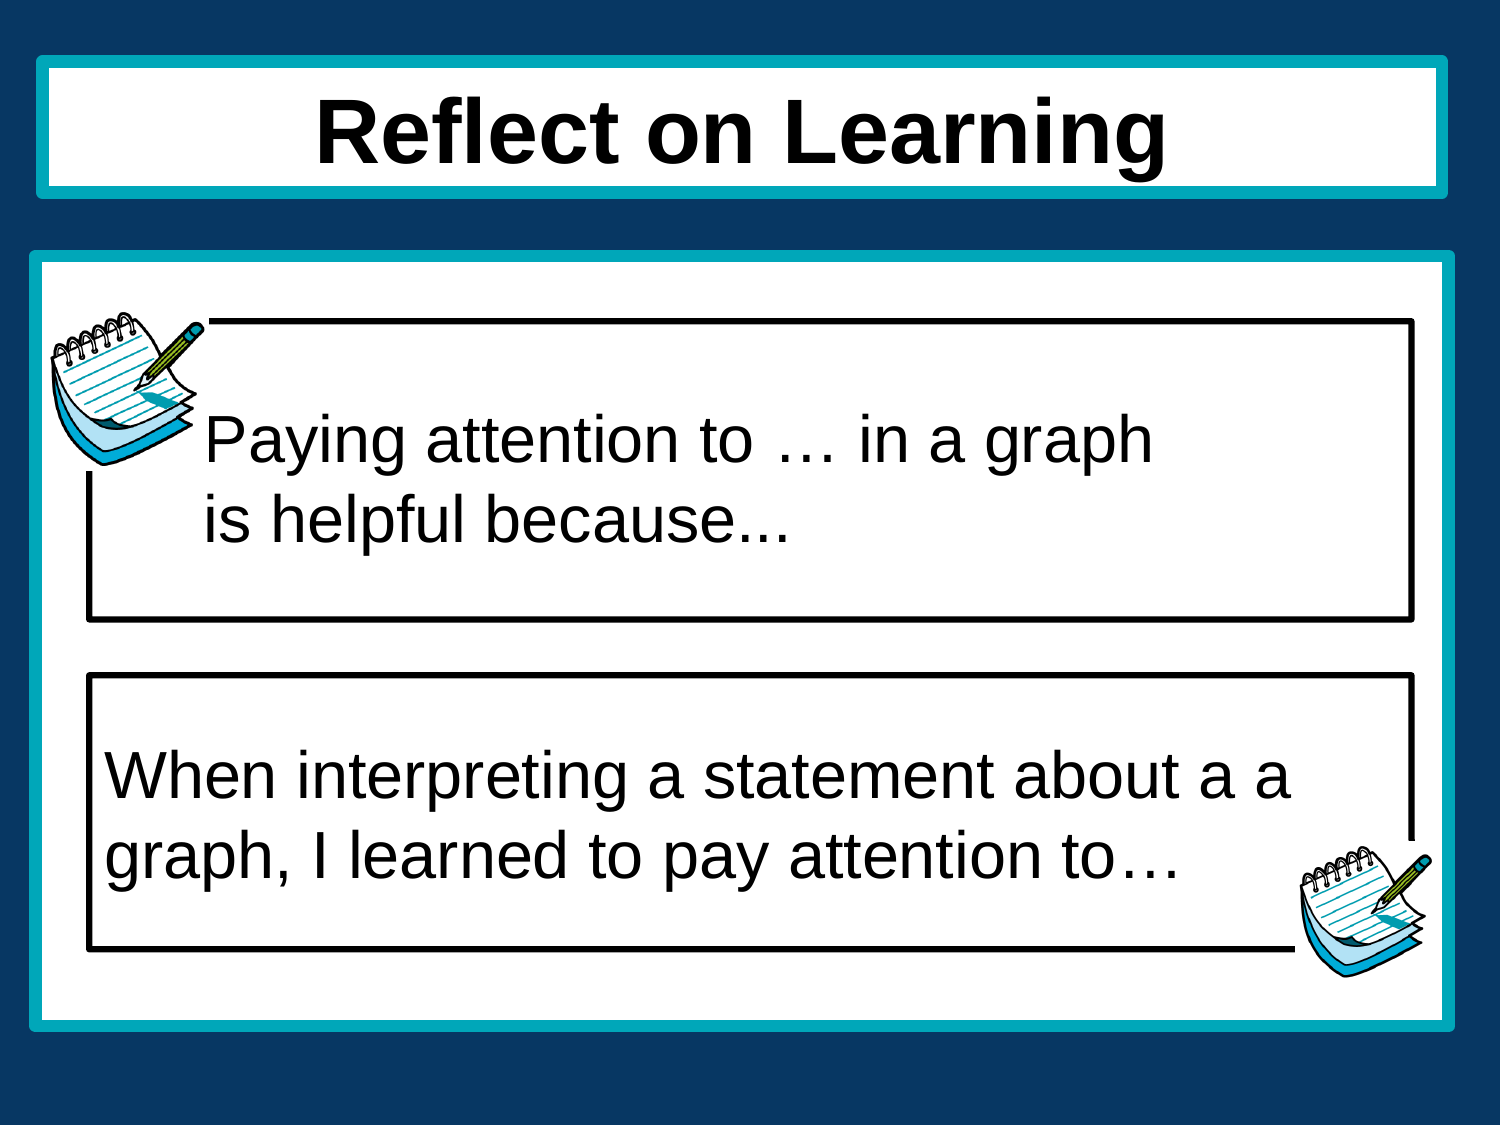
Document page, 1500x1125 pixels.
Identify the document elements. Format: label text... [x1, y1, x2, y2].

text_box [89, 479, 1412, 620]
title Reflect on Learning [42, 61, 1442, 193]
list [35, 256, 1449, 1027]
picture [1294, 841, 1436, 983]
text_box Paying attention to … in a graph is helpful because... [188, 380, 1465, 589]
text_box [213, 321, 1412, 380]
picture [44, 306, 209, 471]
text_box When interpreting a statement about a a graph, I learned to pay attention to… [89, 675, 1412, 950]
